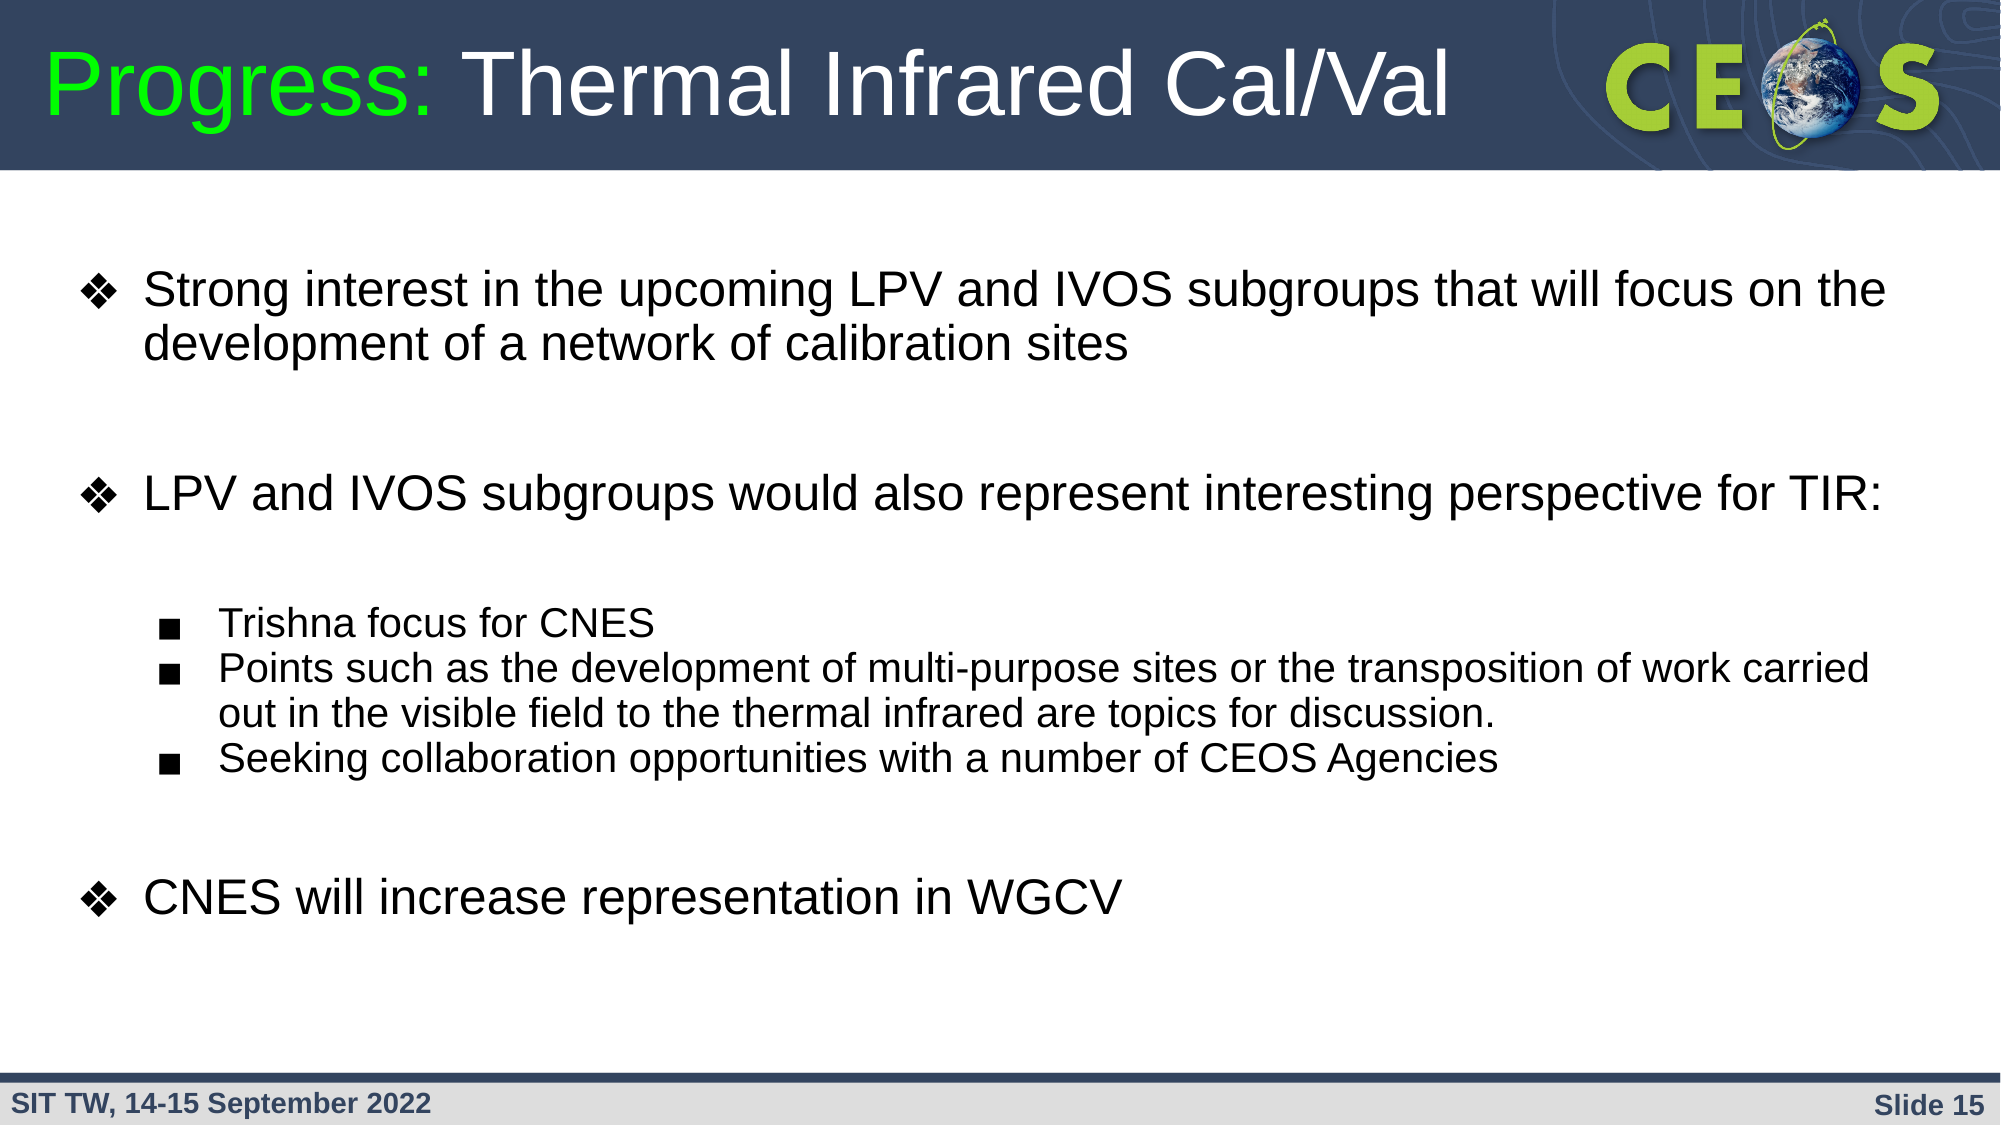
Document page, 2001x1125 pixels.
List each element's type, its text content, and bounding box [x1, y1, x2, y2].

list Strong interest in the upcoming LPV and IVOS subgroups that will focus on the development of a network of calibration sites LPV and IVOS subgroups would also represent interesting perspective for TIR: Trishna focus for CNES Points such as the development of multi-purpose sites or the transposition of work carried out in the visible field to the thermal infrared are topics for discussion. Seeking collaboration opportunities with a number of CEOS Agencies CNES will increase representation in WGCV [53, 255, 1927, 1028]
picture [1606, 18, 1939, 150]
title Progress: Thermal Infrared Cal/Val [28, 28, 1569, 157]
